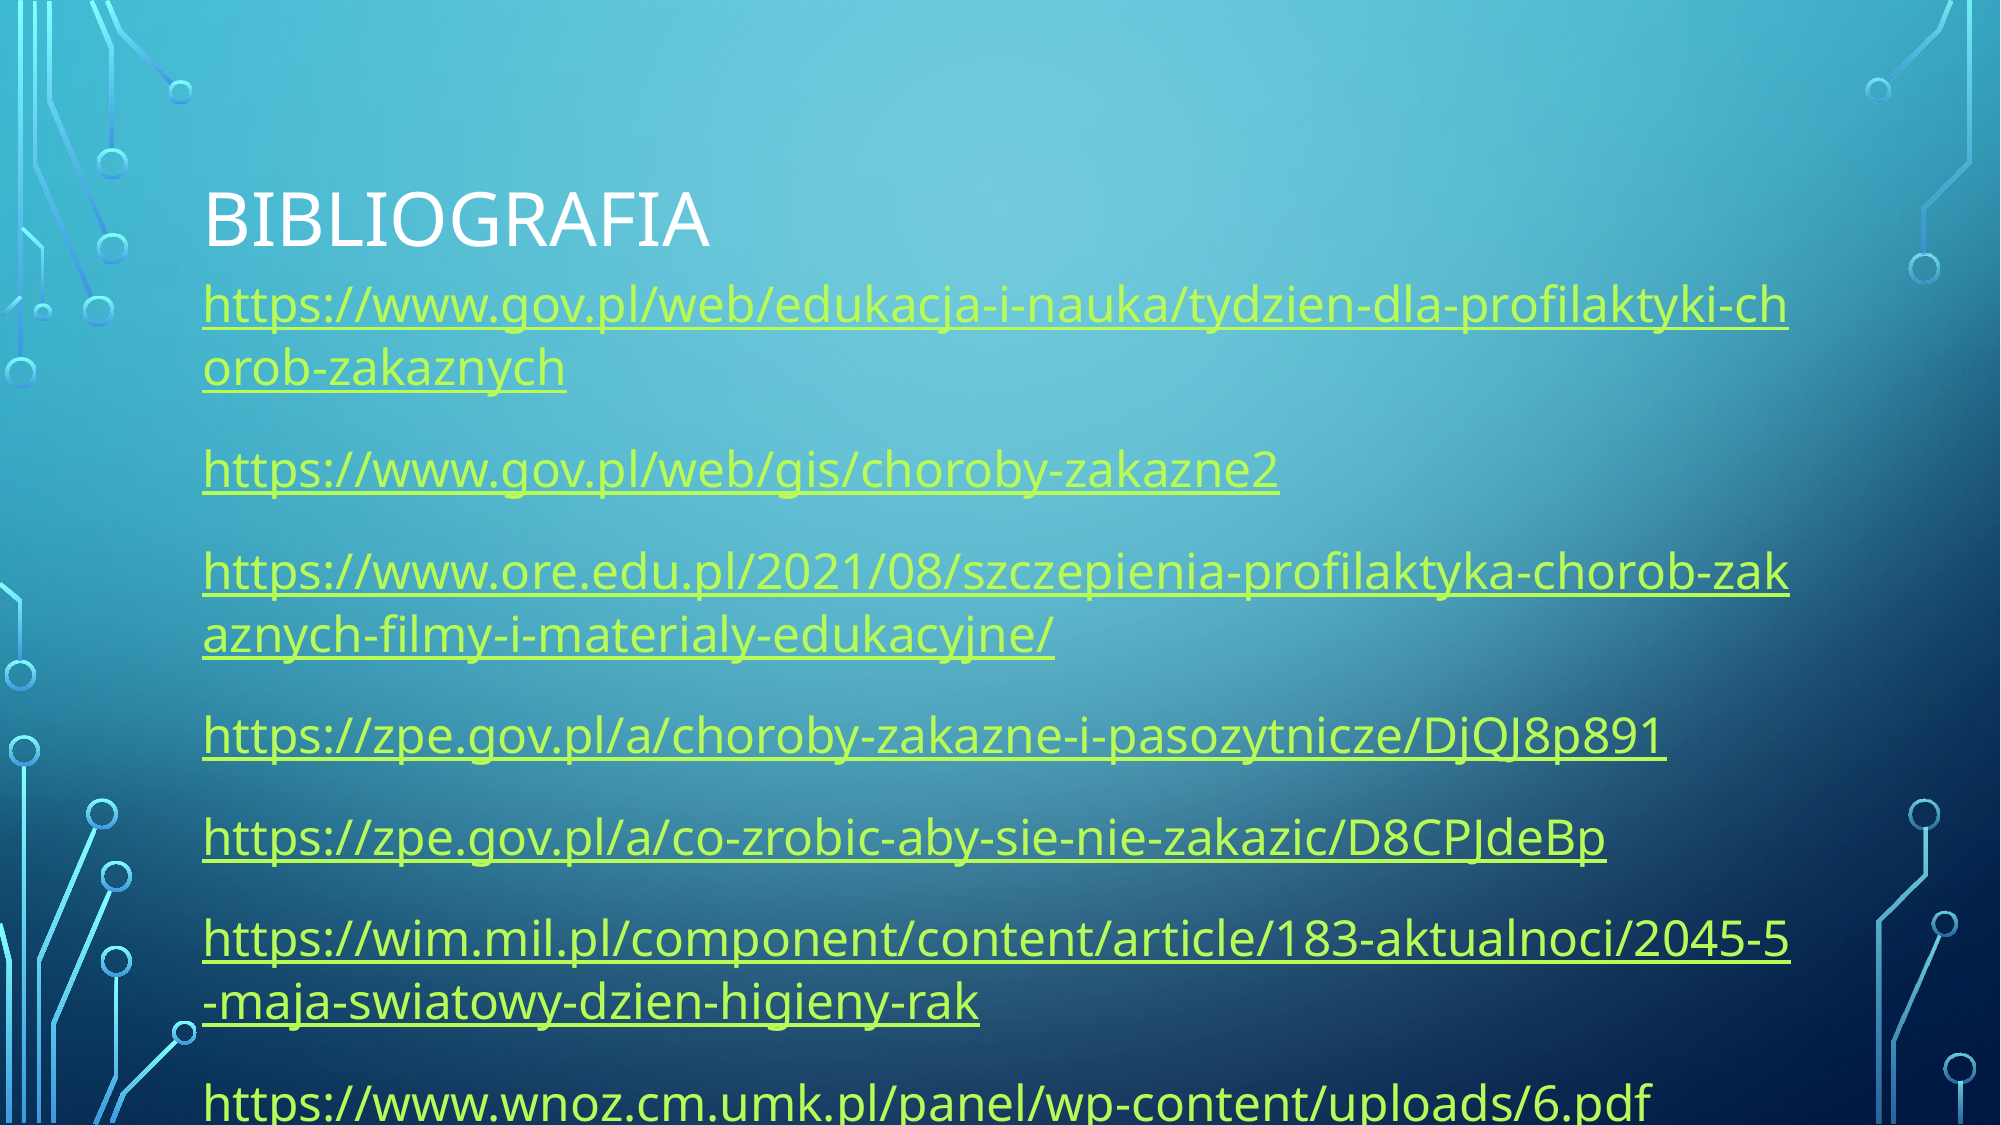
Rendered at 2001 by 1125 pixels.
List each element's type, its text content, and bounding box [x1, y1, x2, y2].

title Bibliografia [187, 101, 1813, 252]
list https://www.gov.pl/web/edukacja-i-nauka/tydzien-dla-profilaktyki-chorob-zakaznych https://www.gov.pl/web/gis/choroby-zakazne2 https://www.ore.edu.pl/2021/08/szczepienia-profilaktyka-chorob-zakaznych-filmy-i-materialy-edukacyjne/ https://zpe.gov.pl/a/choroby-zakazne-i-pasozytnicze/DjQJ8p891 https://zpe.gov.pl/a/co-zrobic-aby-sie-nie-zakazic/D8CPJdeBp https://wim.mil.pl/component/content/article/183-aktualnoci/2045-5-maja-swiatowy-dzien-higieny-rak https://www.wnoz.cm.umk.pl/panel/wp-content/uploads/6.pdf [187, 252, 1813, 959]
